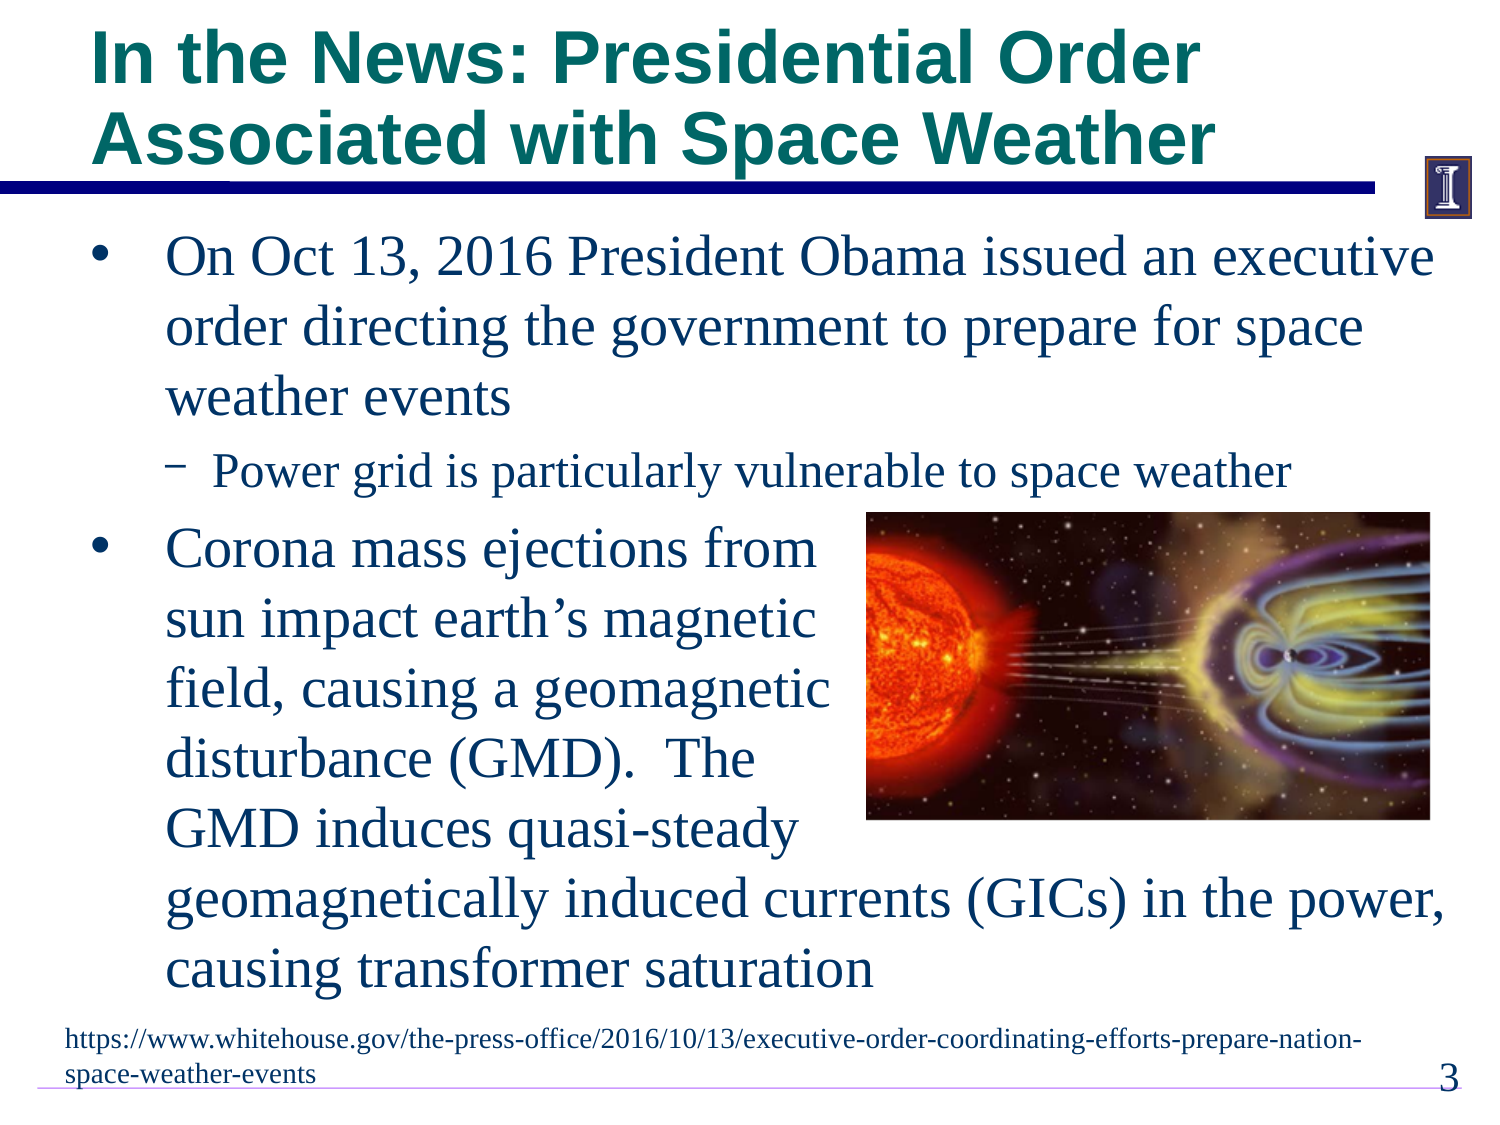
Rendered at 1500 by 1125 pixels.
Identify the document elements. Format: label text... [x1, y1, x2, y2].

slide_number 2 [1162, 1037, 1476, 1113]
list On Oct 13, 2016 President Obama issued an executive order directing the government to prepare for space weather events Power grid is particularly vulnerable to space weather Corona mass ejections from sun impact earth’s magnetic field, causing a geomagnetic disturbance (GMD). The GMD induces quasi-steady geomagnetically induced currents (GICs) in the power, causing transformer saturation [74, 209, 1463, 823]
text_box https://www.whitehouse.gov/the-press-office/2016/10/13/executive-order-coordinating-efforts-prepare-nation-space-weather-events [50, 1012, 1438, 1098]
picture [1424, 156, 1472, 219]
picture [865, 512, 1432, 823]
title In the News: Presidential Order Associated with Space Weather [74, 12, 1388, 188]
